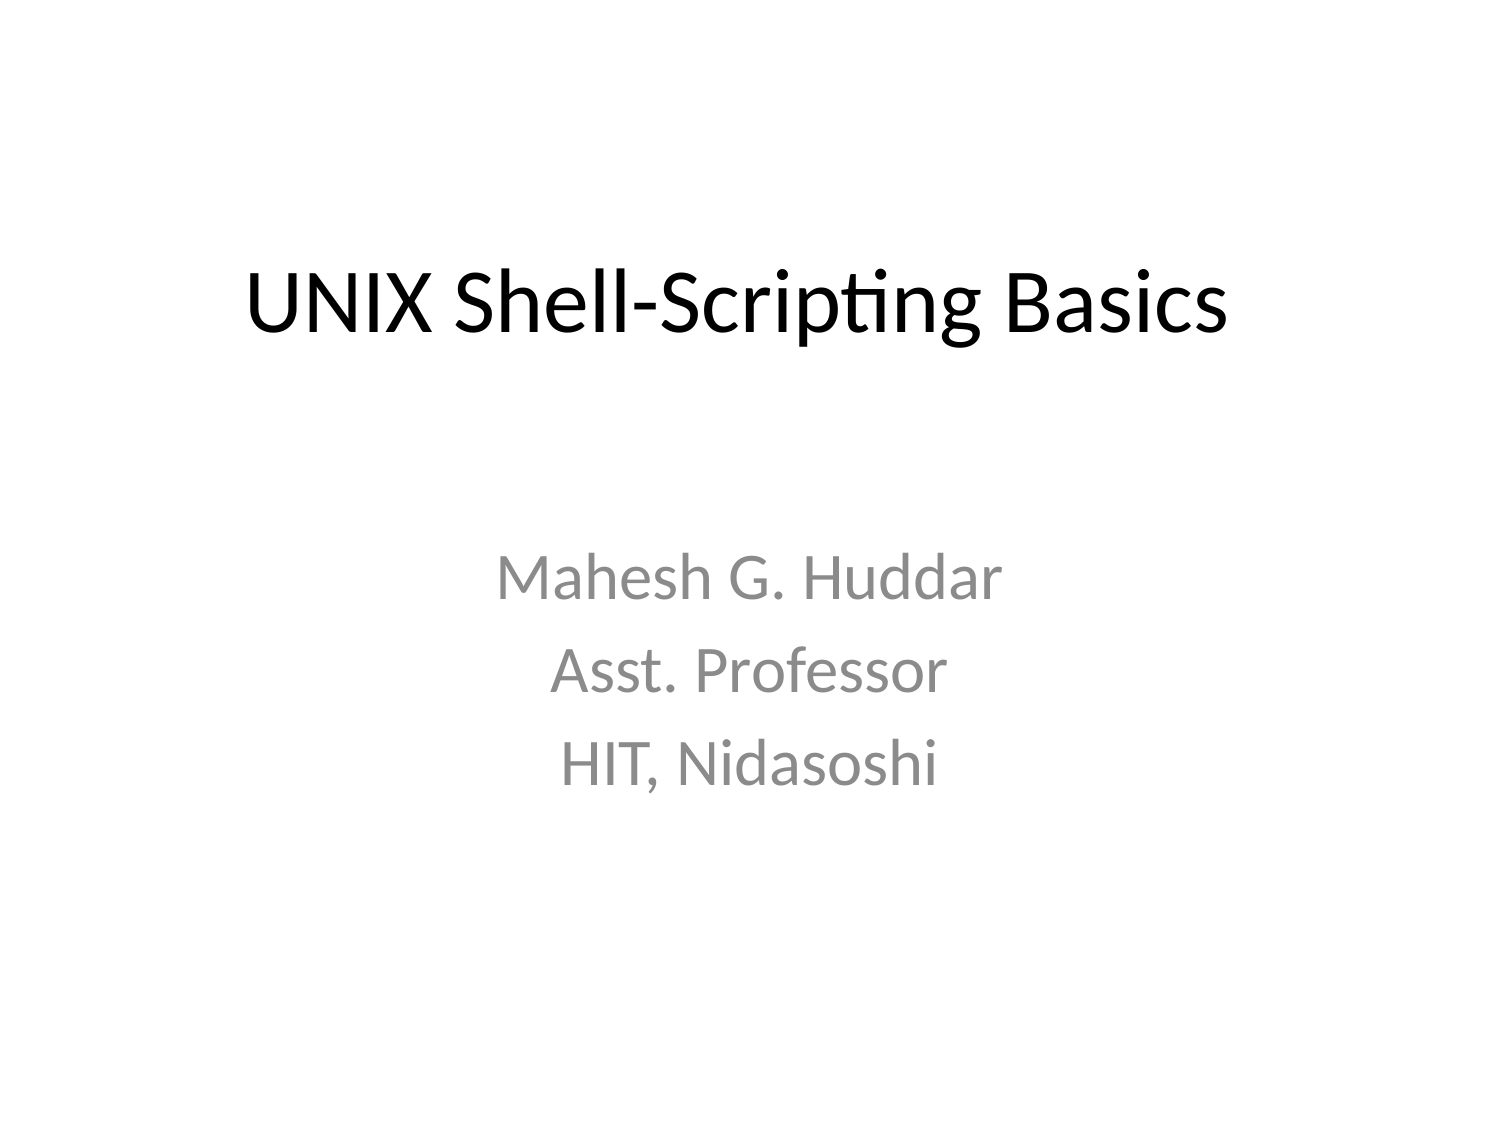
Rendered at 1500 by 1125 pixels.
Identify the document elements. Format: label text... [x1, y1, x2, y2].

title UNIX Shell-Scripting Basics [99, 174, 1375, 417]
subtitle Mahesh G. Huddar Asst. Professor HIT, Nidasoshi [225, 525, 1275, 925]
